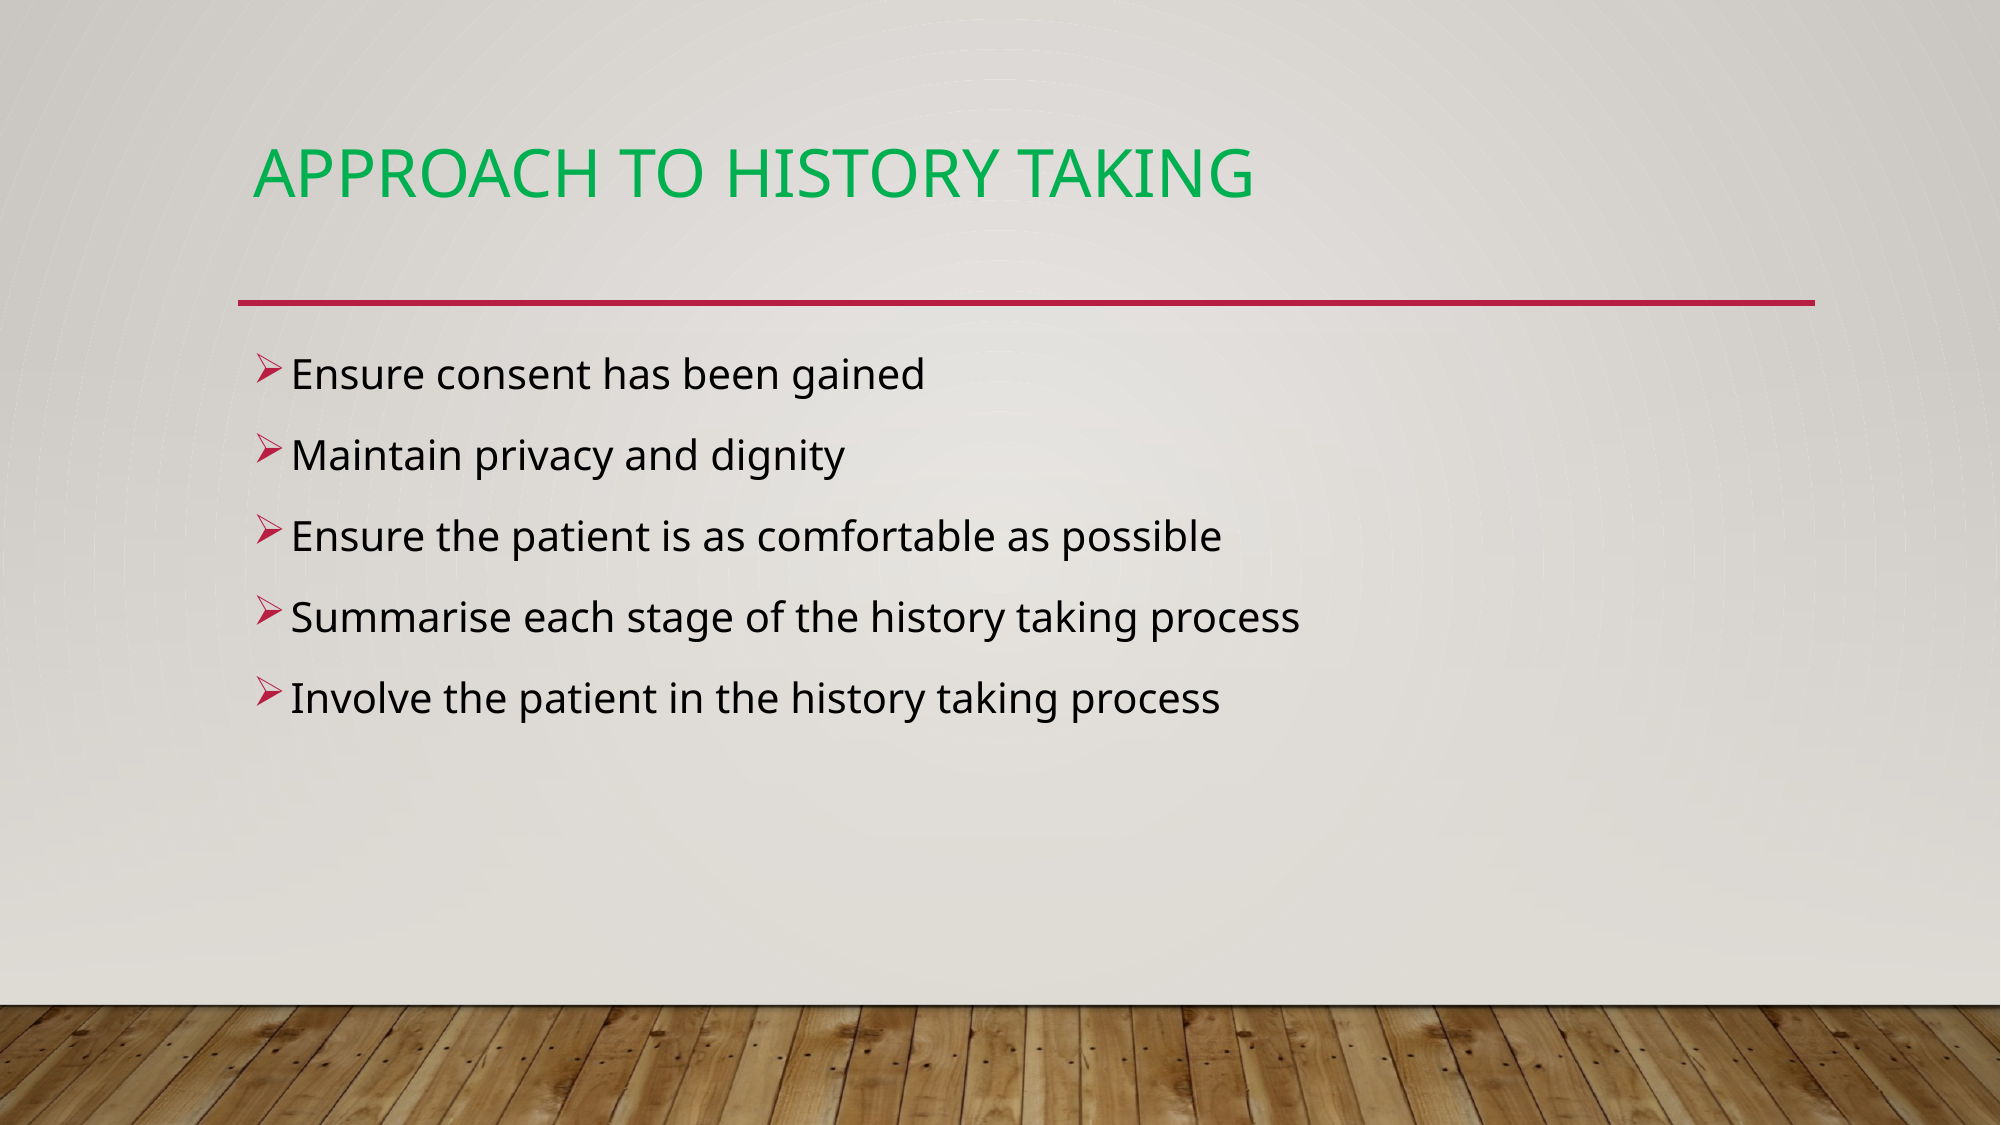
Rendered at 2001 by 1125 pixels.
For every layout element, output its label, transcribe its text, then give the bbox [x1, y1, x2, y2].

list Ensure consent has been gained Maintain privacy and dignity Ensure the patient is as comfortable as possible Summarise each stage of the history taking process Involve the patient in the history taking process [238, 330, 1814, 897]
picture [0, 1005, 2000, 1125]
title Approach to history taking [238, 131, 1814, 305]
